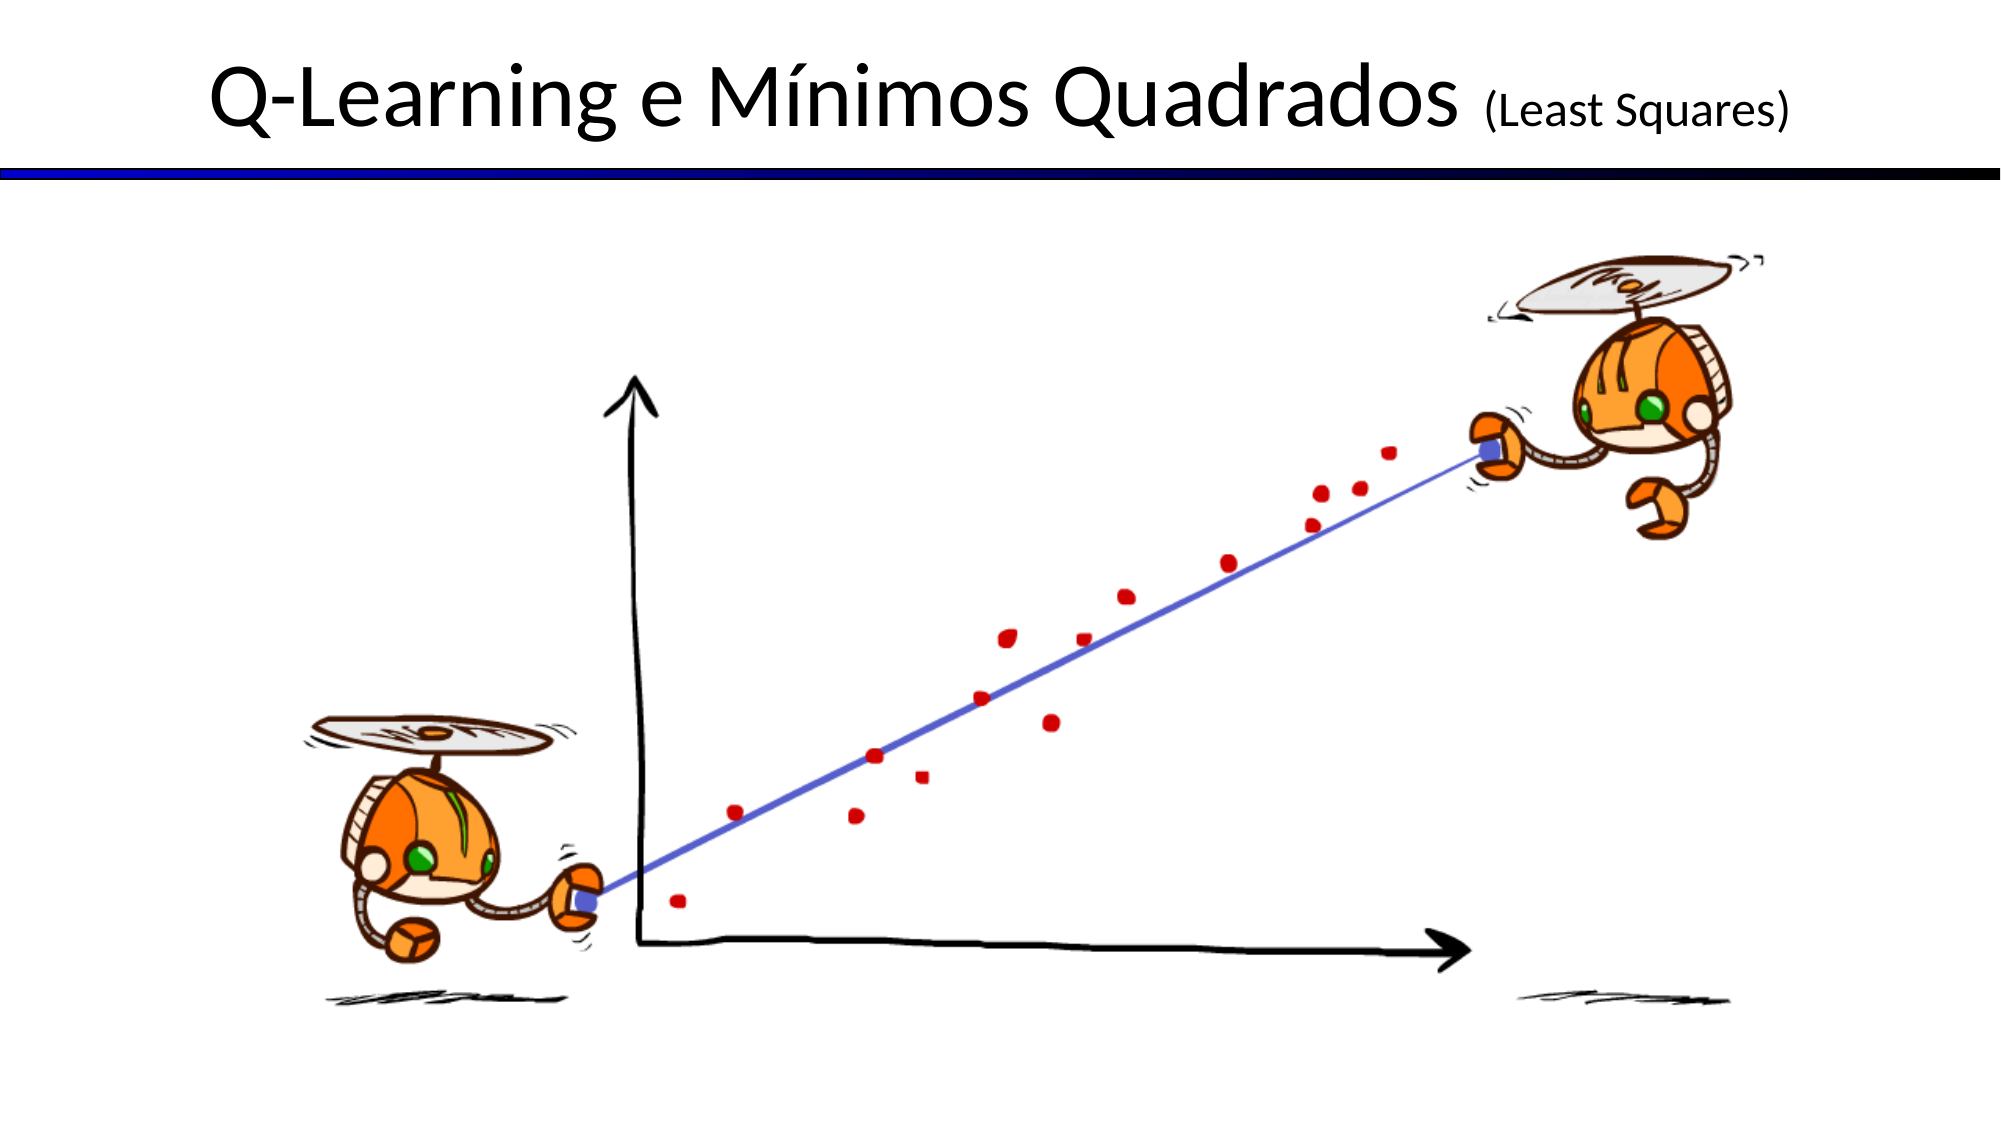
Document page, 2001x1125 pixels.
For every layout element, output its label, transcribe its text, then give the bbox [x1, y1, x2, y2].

picture [192, 212, 1807, 1027]
title Q-Learning e Mínimos Quadrados (Least Squares) [0, 0, 2000, 184]
